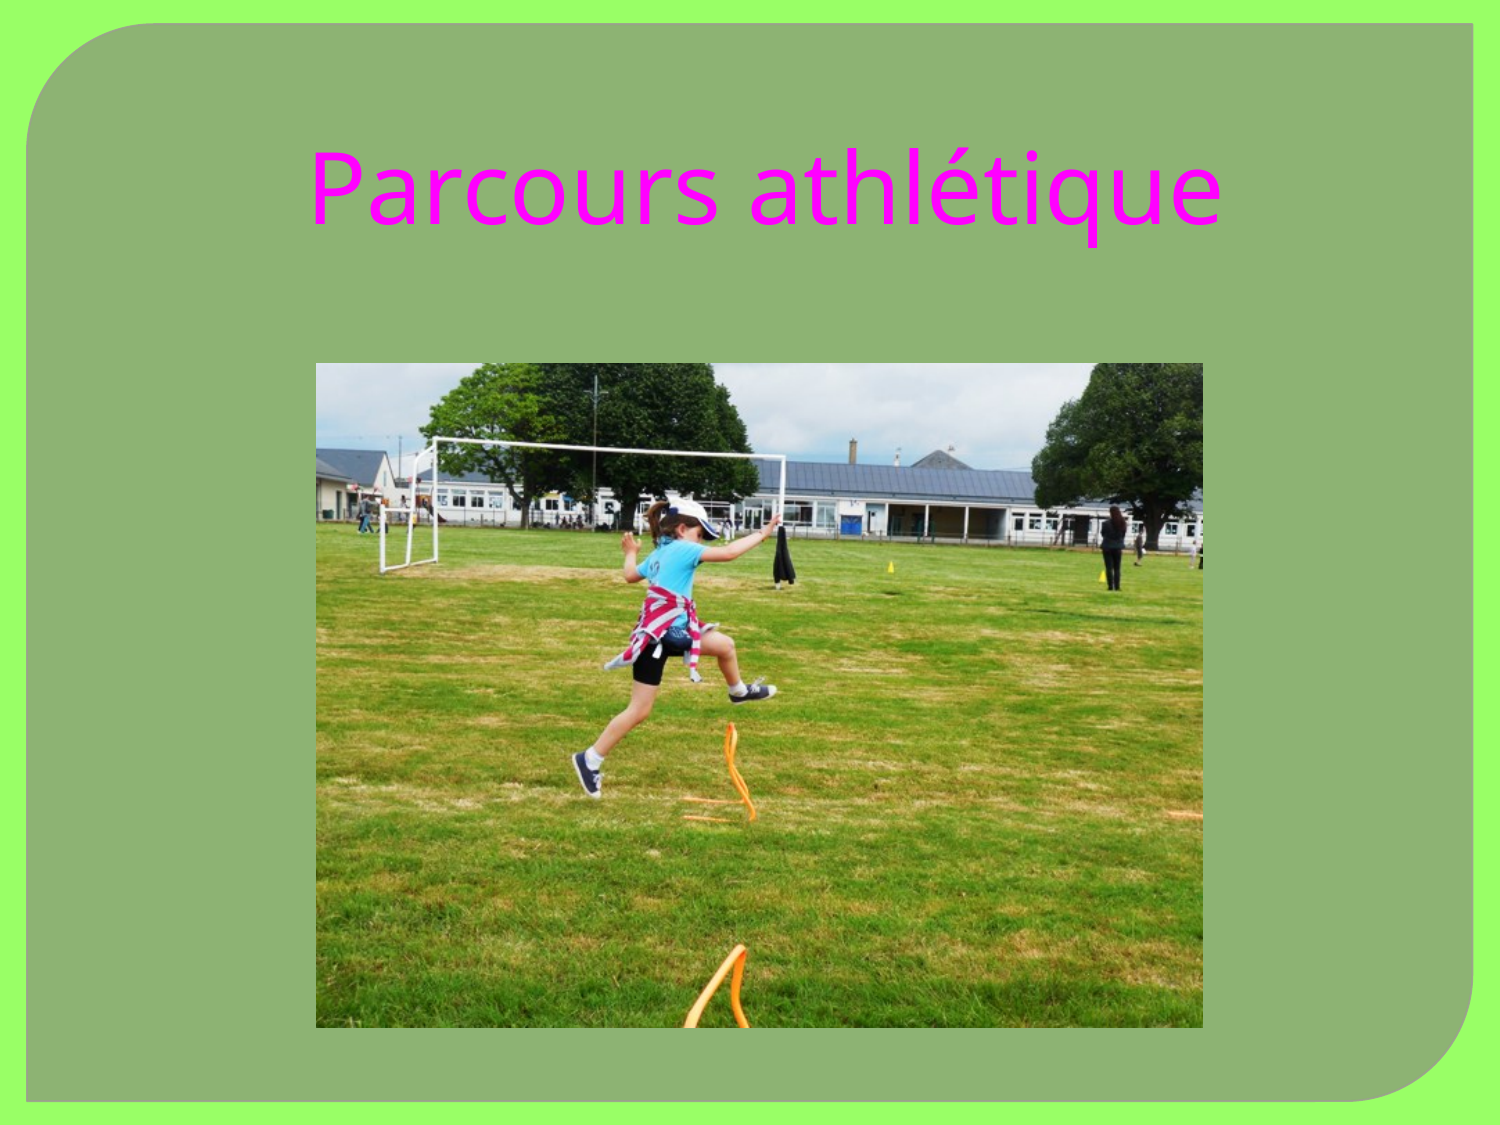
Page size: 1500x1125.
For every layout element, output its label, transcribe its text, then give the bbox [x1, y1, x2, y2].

picture [316, 362, 1203, 1028]
text_box Parcours athlétique [291, 117, 1240, 252]
